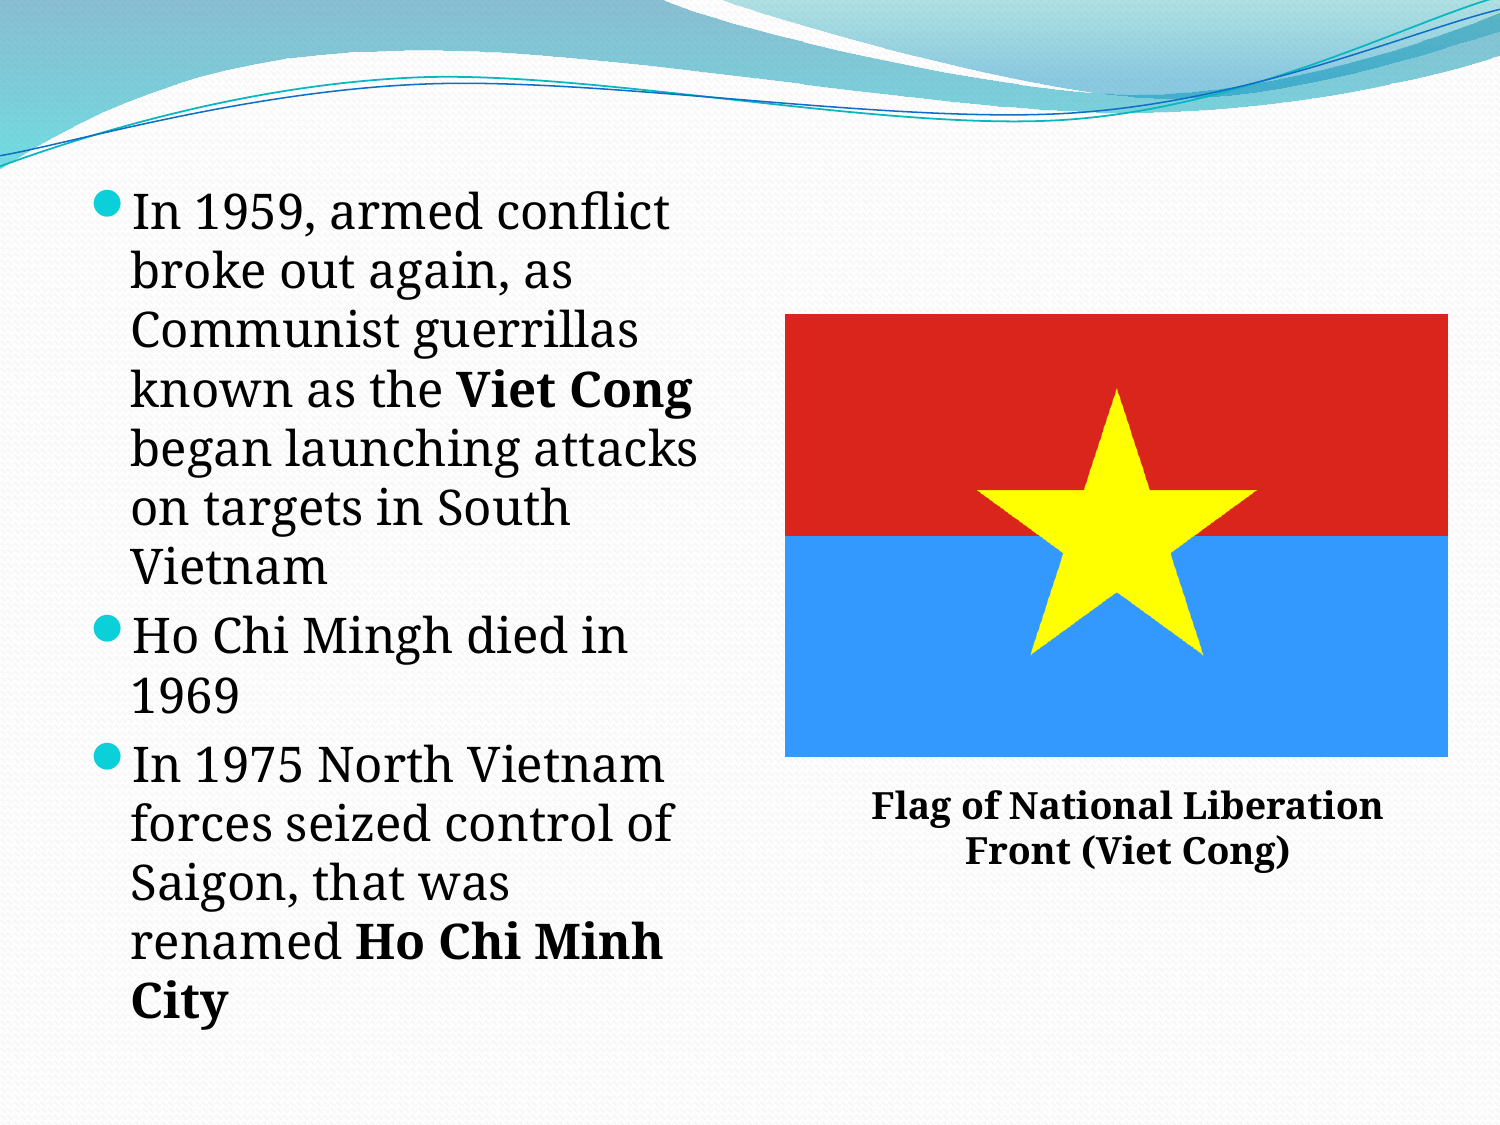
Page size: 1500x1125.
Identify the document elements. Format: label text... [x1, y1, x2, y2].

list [785, 314, 1449, 757]
list In 1959, armed conflict broke out again, as Communist guerrillas known as the Viet Cong began launching attacks on targets in South Vietnam Ho Chi Mingh died in 1969 In 1975 North Vietnam forces seized control of Saigon, that was renamed Ho Chi Minh City [75, 172, 738, 1043]
text_box Flag of National Liberation Front (Viet Cong) [820, 775, 1436, 880]
